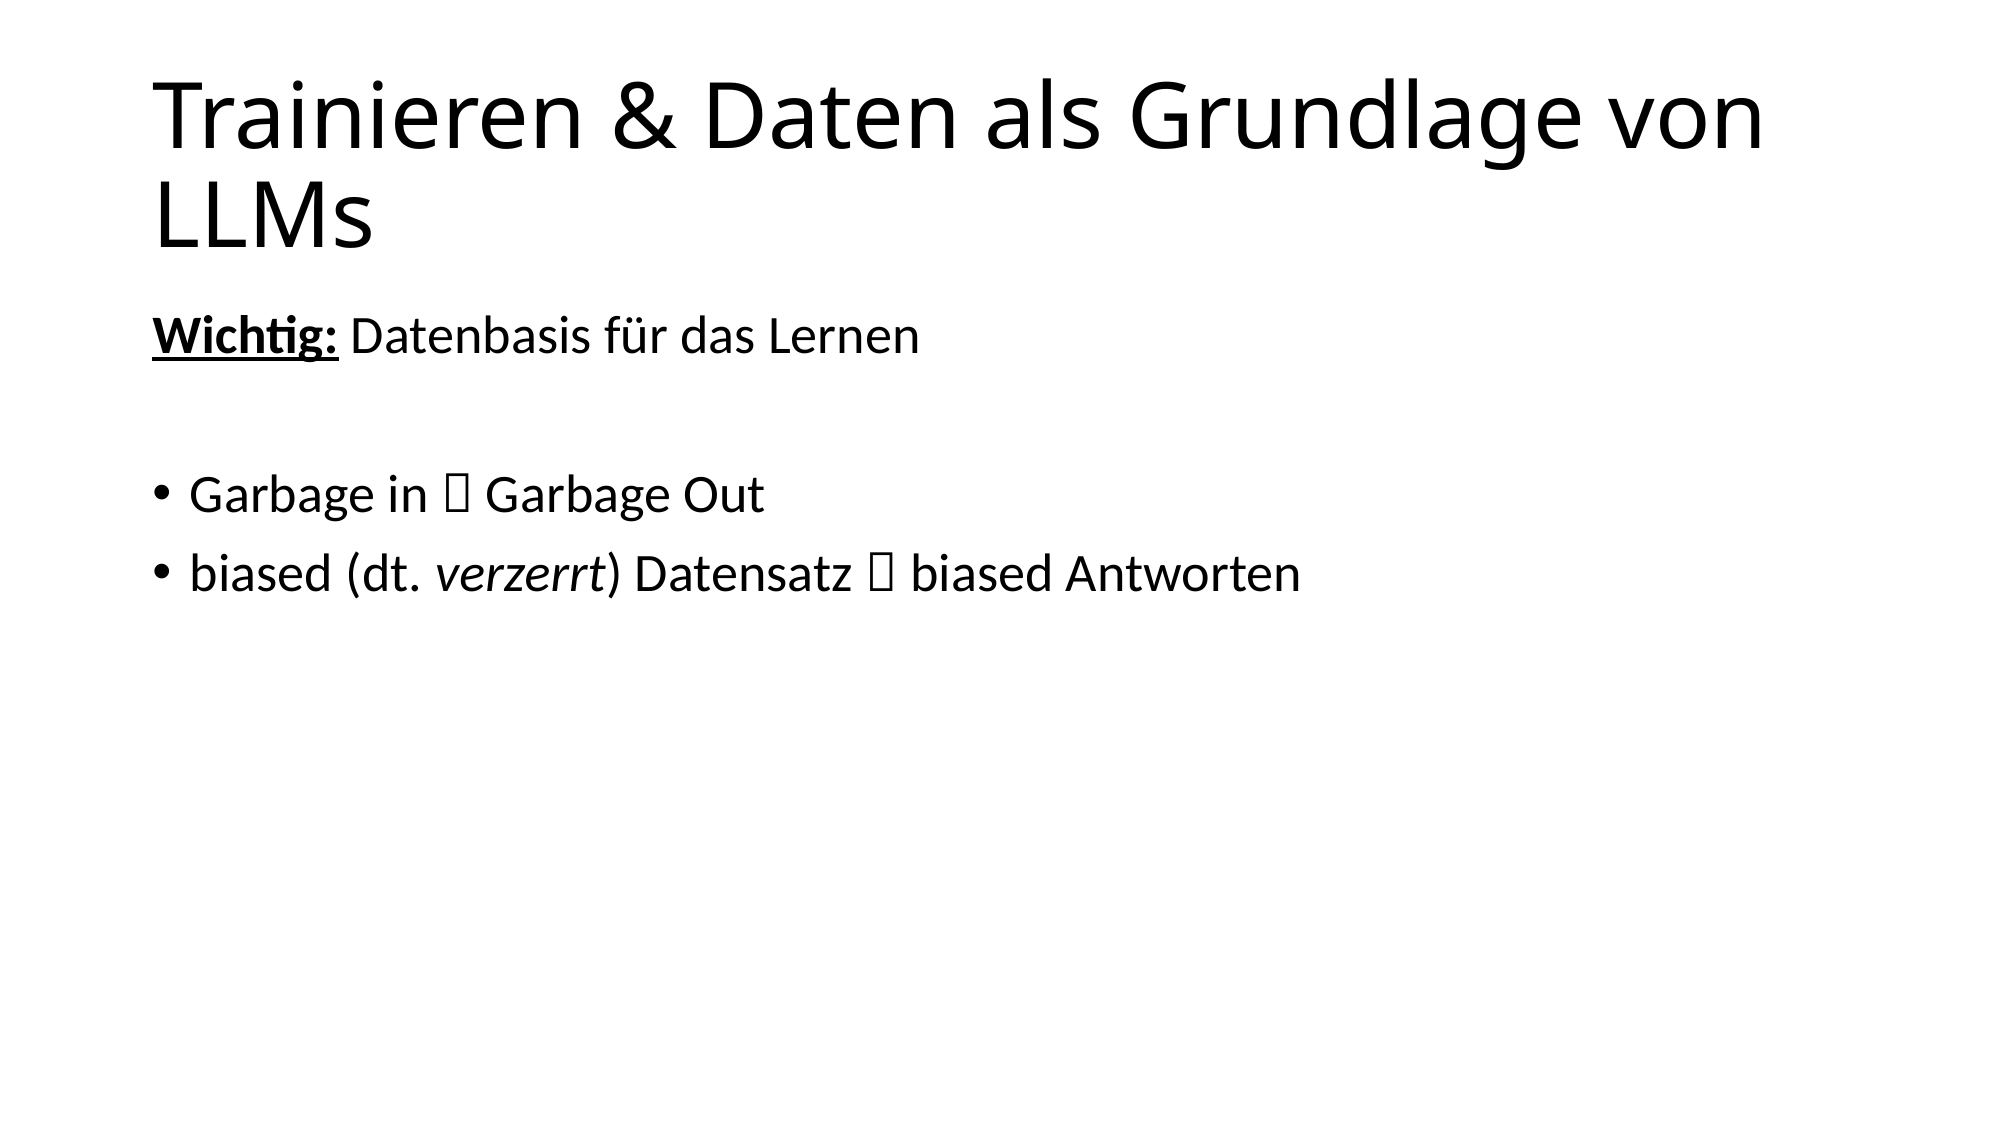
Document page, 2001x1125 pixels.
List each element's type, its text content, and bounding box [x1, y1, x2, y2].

list Wichtig: Datenbasis für das Lernen Garbage in  Garbage Out biased (dt. verzerrt) Datensatz  biased Antworten [137, 299, 1863, 1014]
title Trainieren & Daten als Grundlage von LLMs [137, 59, 1863, 278]
